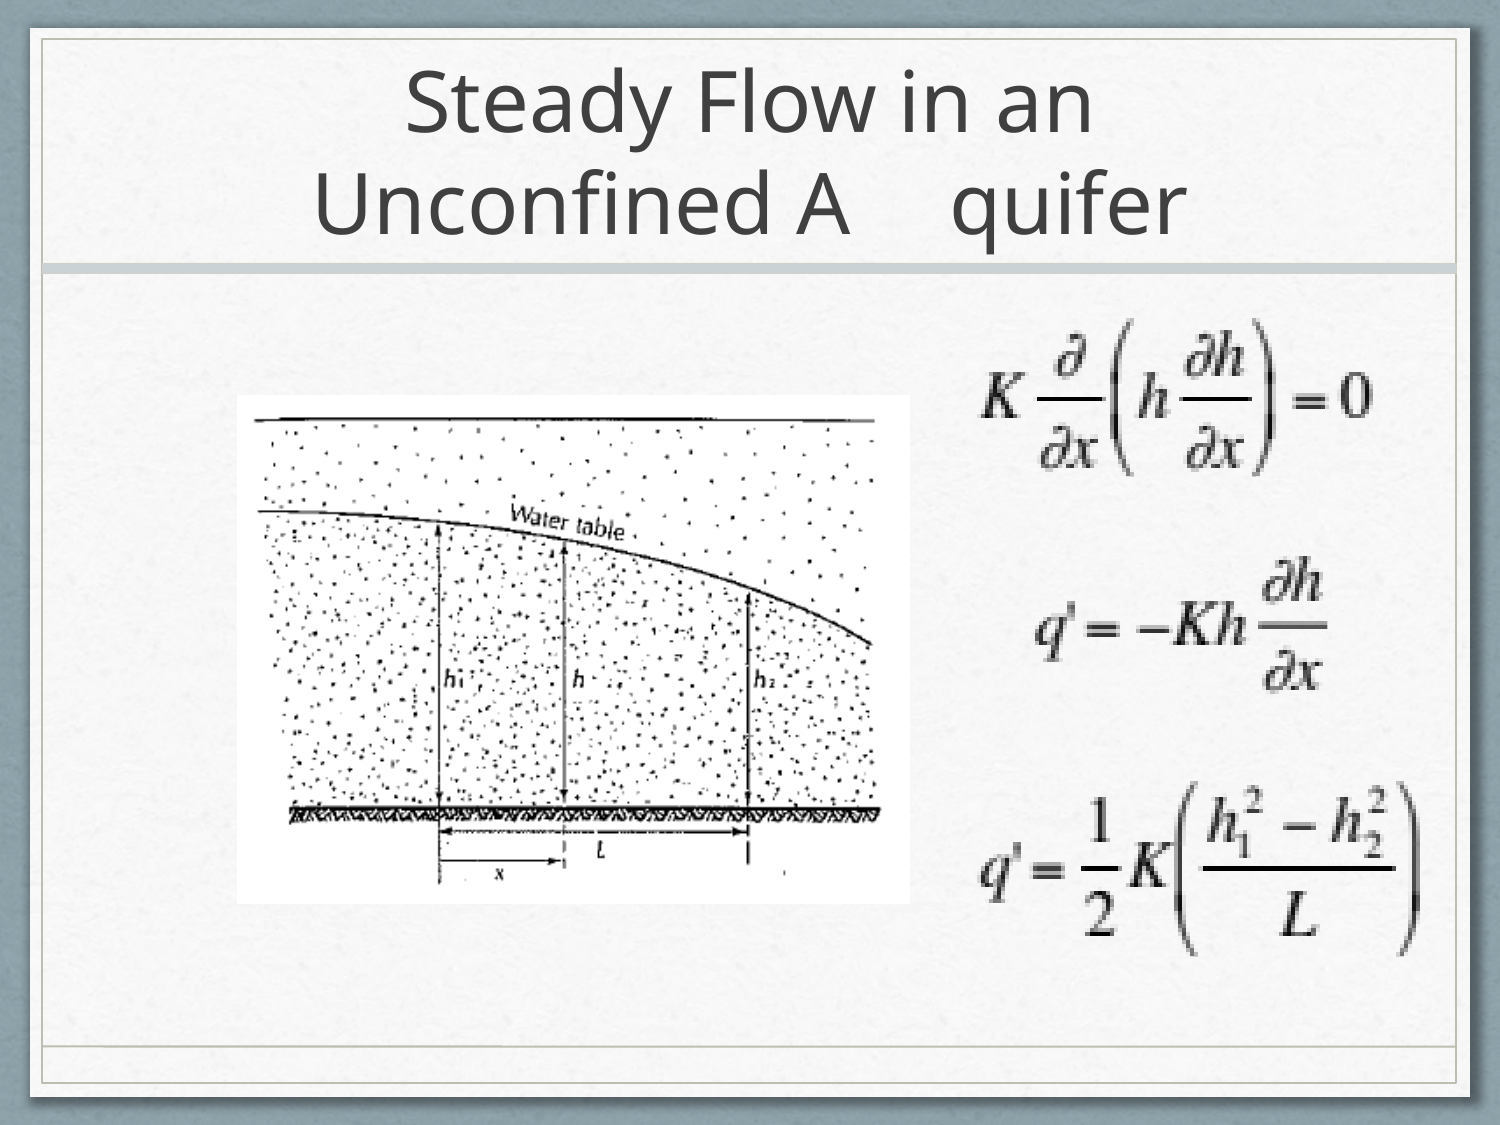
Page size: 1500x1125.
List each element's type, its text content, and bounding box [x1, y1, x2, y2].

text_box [973, 313, 1375, 478]
title Steady Flow in an Unconfined A quifer [147, 40, 1353, 260]
picture [30, 28, 1470, 1097]
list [98, 395, 1048, 904]
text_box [973, 773, 1422, 958]
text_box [1027, 547, 1329, 696]
